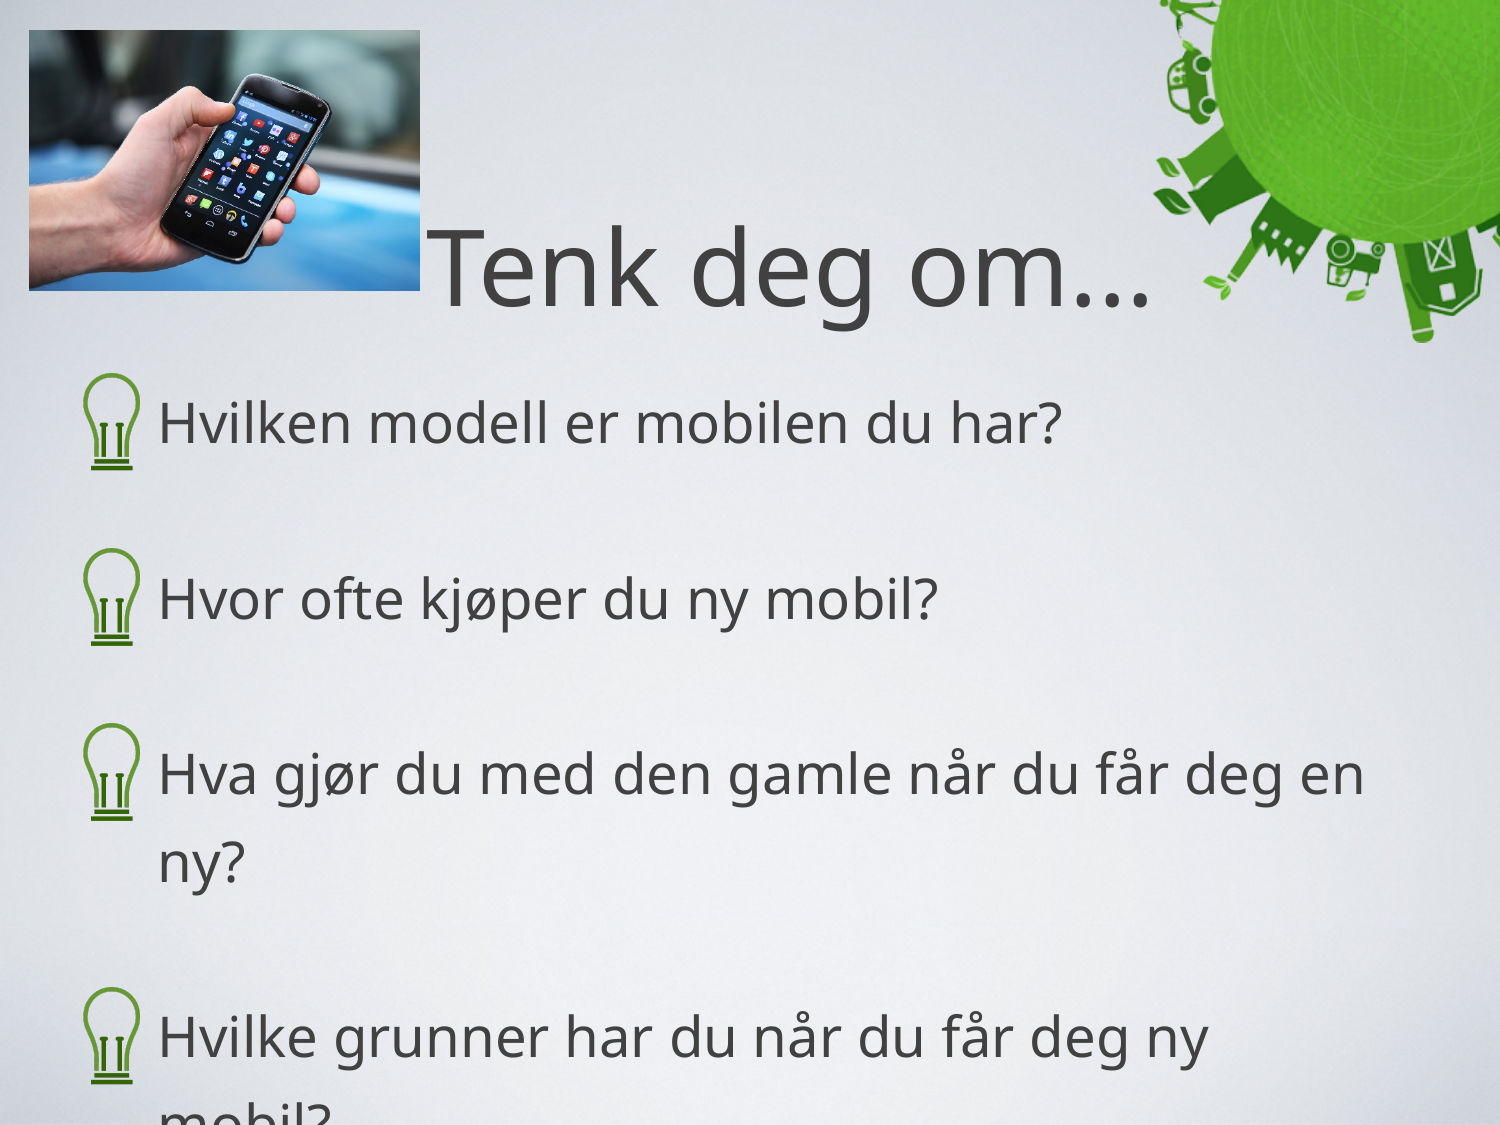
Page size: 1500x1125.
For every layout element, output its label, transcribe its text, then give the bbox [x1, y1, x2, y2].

list Hvilken modell er mobilen du har? Hvor ofte kjøper du ny mobil? Hva gjør du med den gamle når du får deg en ny? Hvilke grunner har du når du får deg ny mobil? [76, 361, 1382, 1036]
picture [0, 0, 1500, 1125]
title Tenk deg om... [82, 52, 1147, 334]
